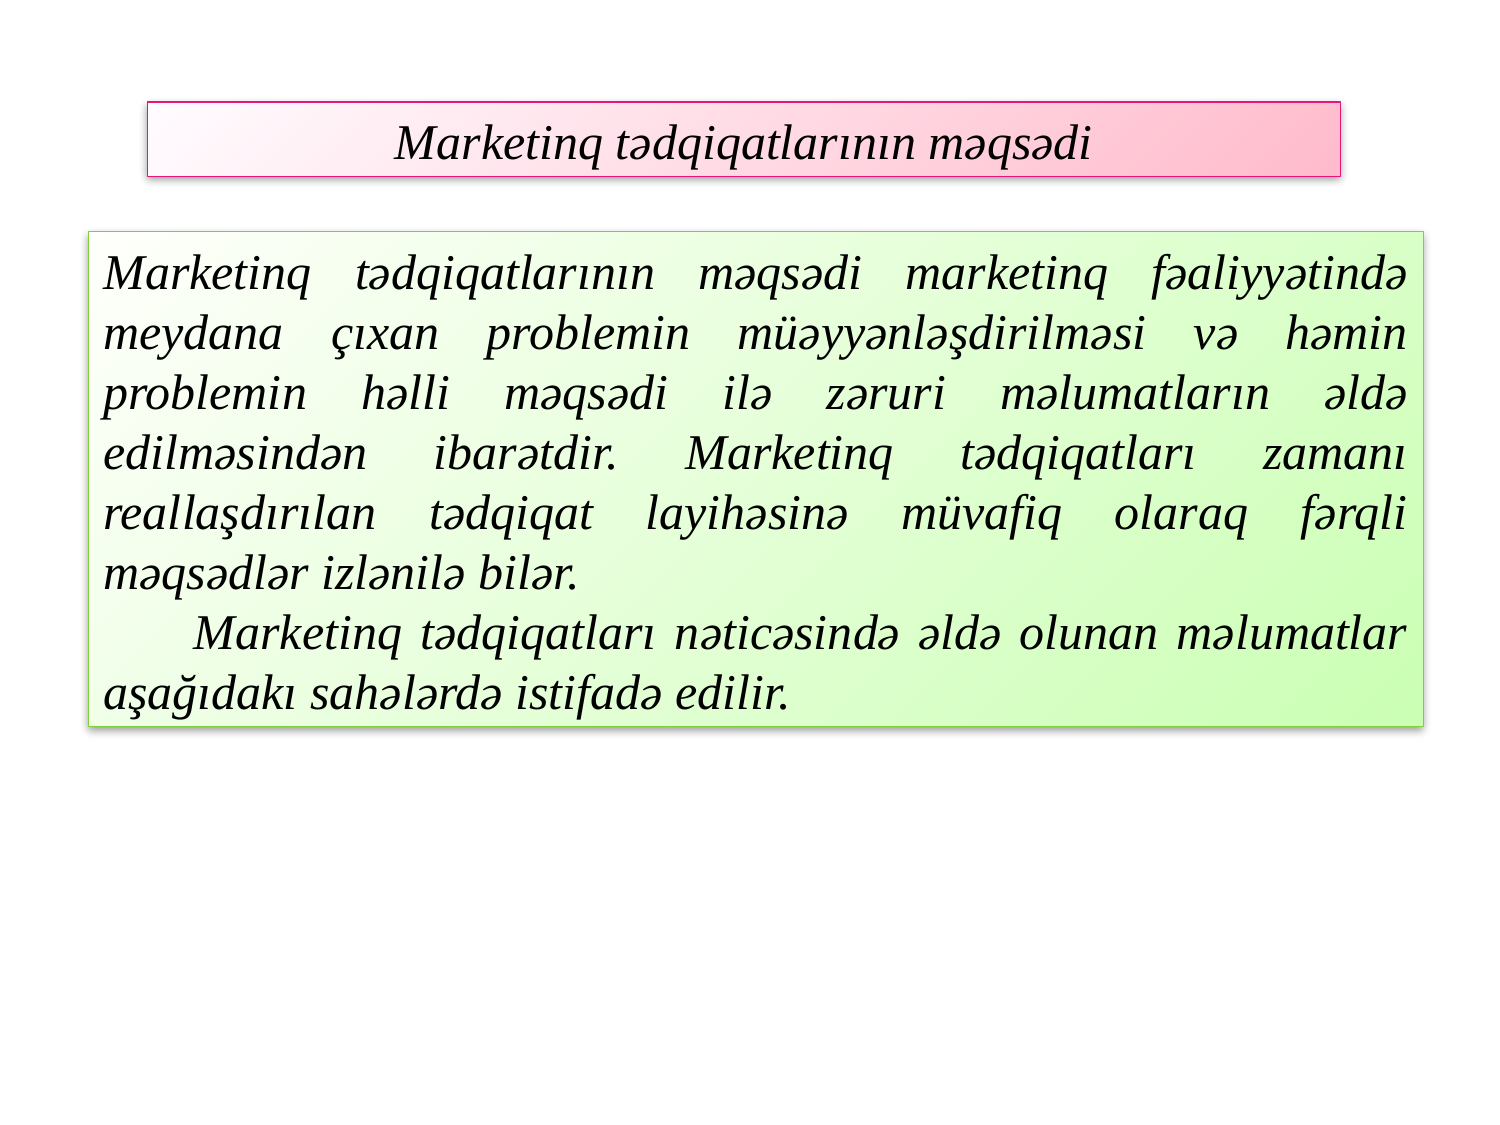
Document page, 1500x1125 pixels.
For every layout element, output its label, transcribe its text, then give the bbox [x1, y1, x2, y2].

text_box Marketinq tədqiqatlarının məqsədi [147, 101, 1341, 177]
text_box Marketinq tədqiqatlarının məqsədi marketinq fəaliyyətində meydana çıxan problemin müəyyənləşdirilməsi və həmin problemin həlli məqsədi ilə zəruri məlumatların əldə edilməsindən ibarətdir. Marketinq tədqiqatları zamanı reallaşdırılan tədqiqat layihəsinə müvafiq olaraq fərqli məqsədlər izlənilə bilər. Marketinq tədqiqatları nəticəsində əldə olunan məlumatlar aşağıdakı sahələrdə istifadə edilir. [88, 231, 1424, 727]
